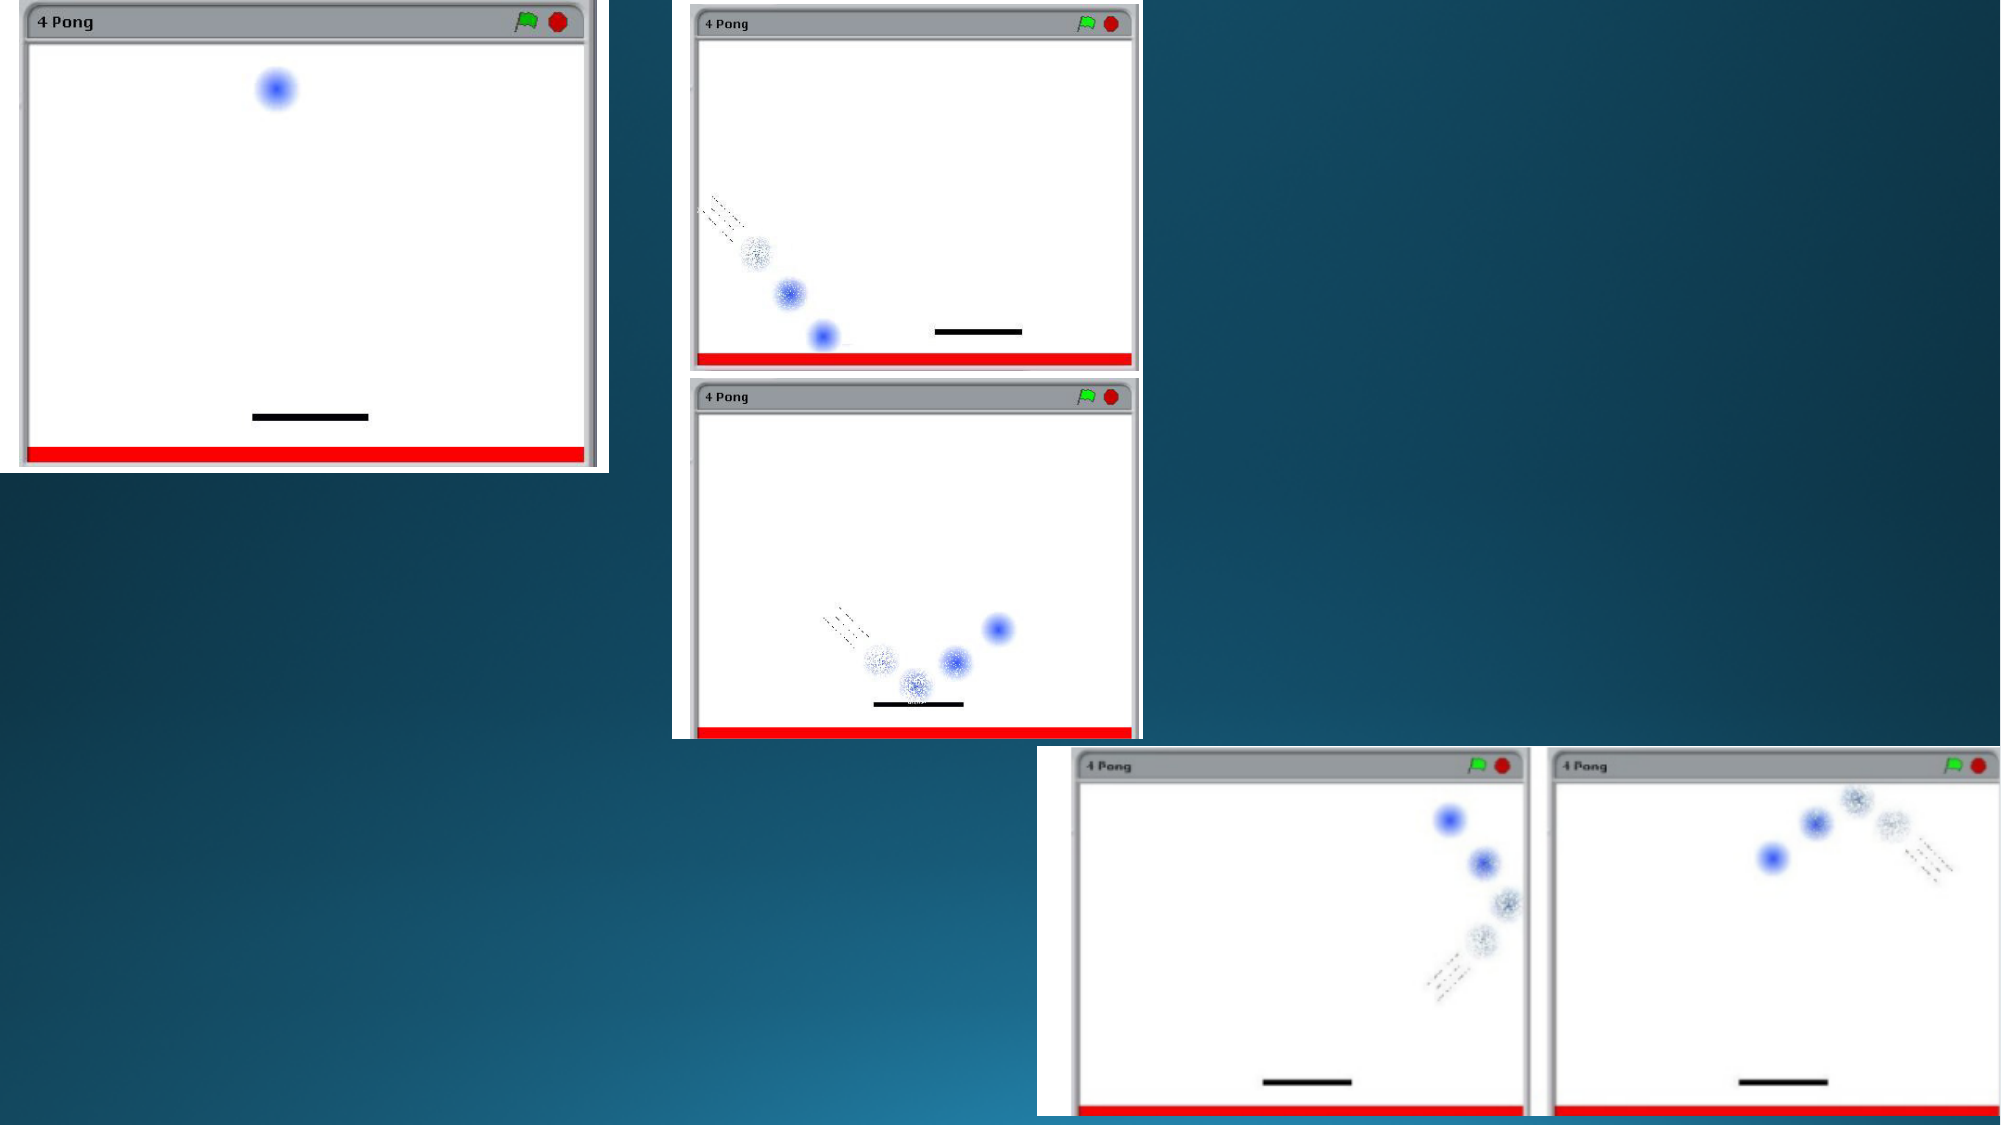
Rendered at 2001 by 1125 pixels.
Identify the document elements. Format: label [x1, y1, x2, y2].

picture [0, 0, 2001, 1125]
list [0, 0, 609, 473]
